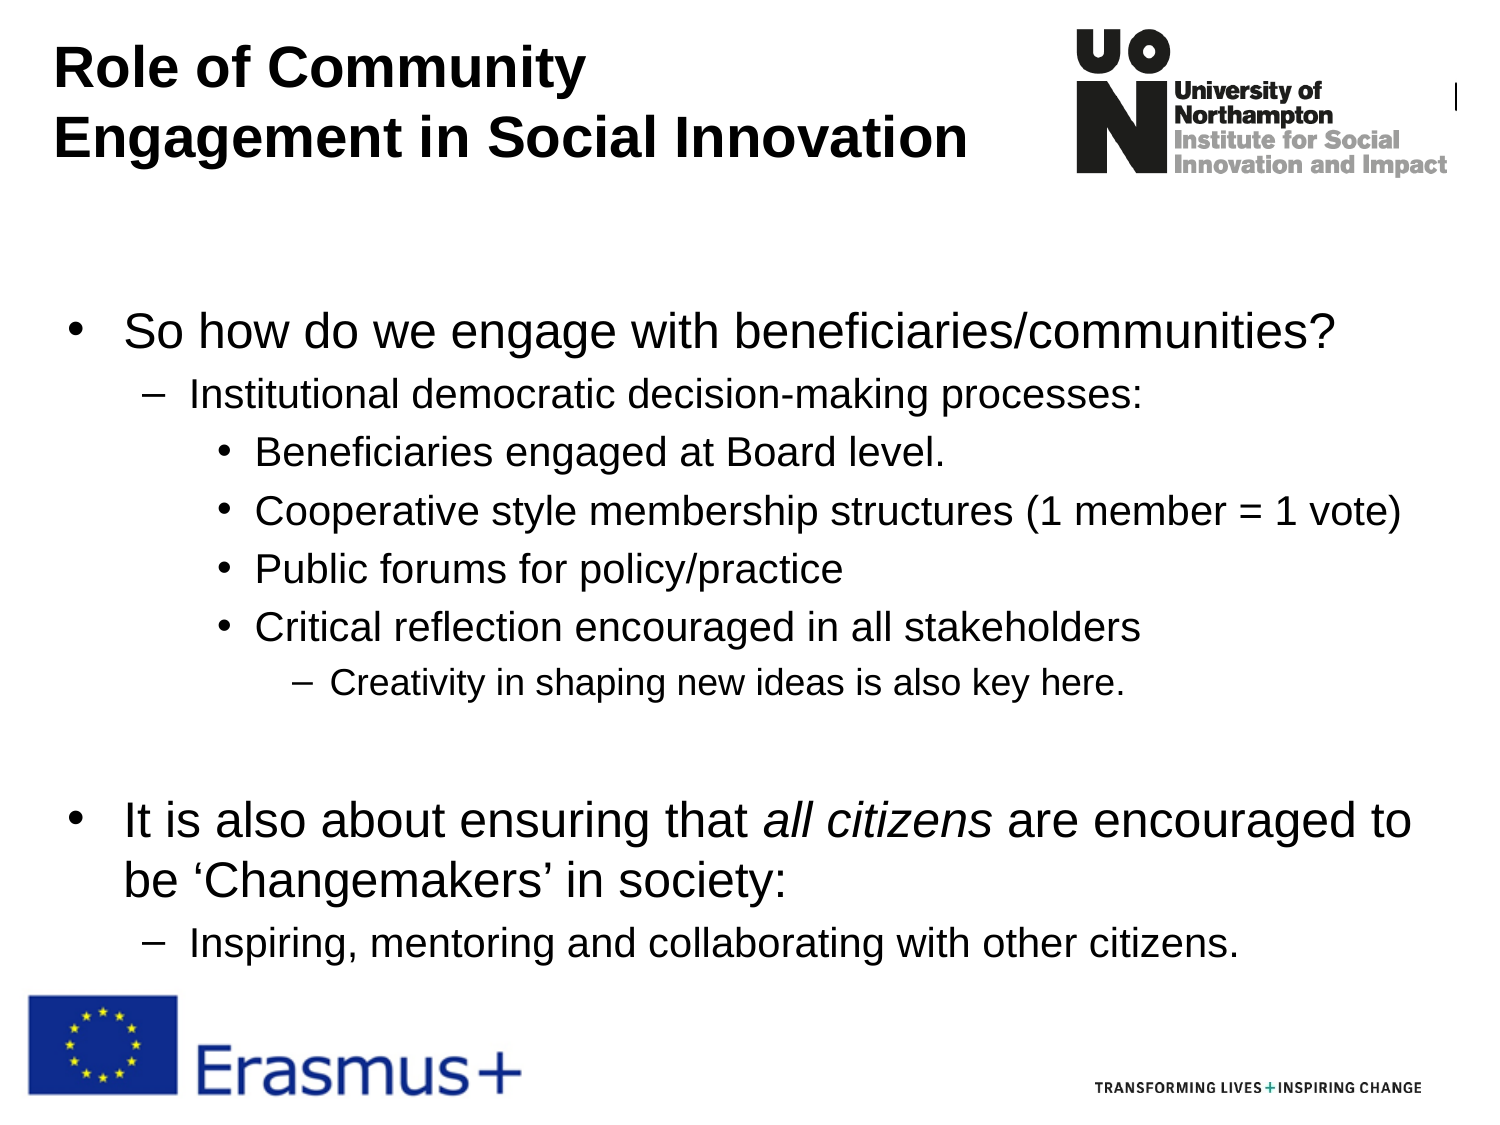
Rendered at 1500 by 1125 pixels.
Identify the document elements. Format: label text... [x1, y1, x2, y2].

title Role of Community Engagement in Social Innovation [38, 4, 1389, 193]
picture [1068, 18, 1457, 185]
picture [1095, 1082, 1421, 1093]
picture [0, 967, 551, 1125]
list So how do we engage with beneficiaries/communities? Institutional democratic decision-making processes: Beneficiaries engaged at Board level. Cooperative style membership structures (1 member = 1 vote) Public forums for policy/practice Critical reflection encouraged in all stakeholders Creativity in shaping new ideas is also key here. It is also about ensuring that all citizens are encouraged to be ‘Changemakers’ in society: Inspiring, mentoring and collaborating with other citizens. [52, 290, 1436, 979]
